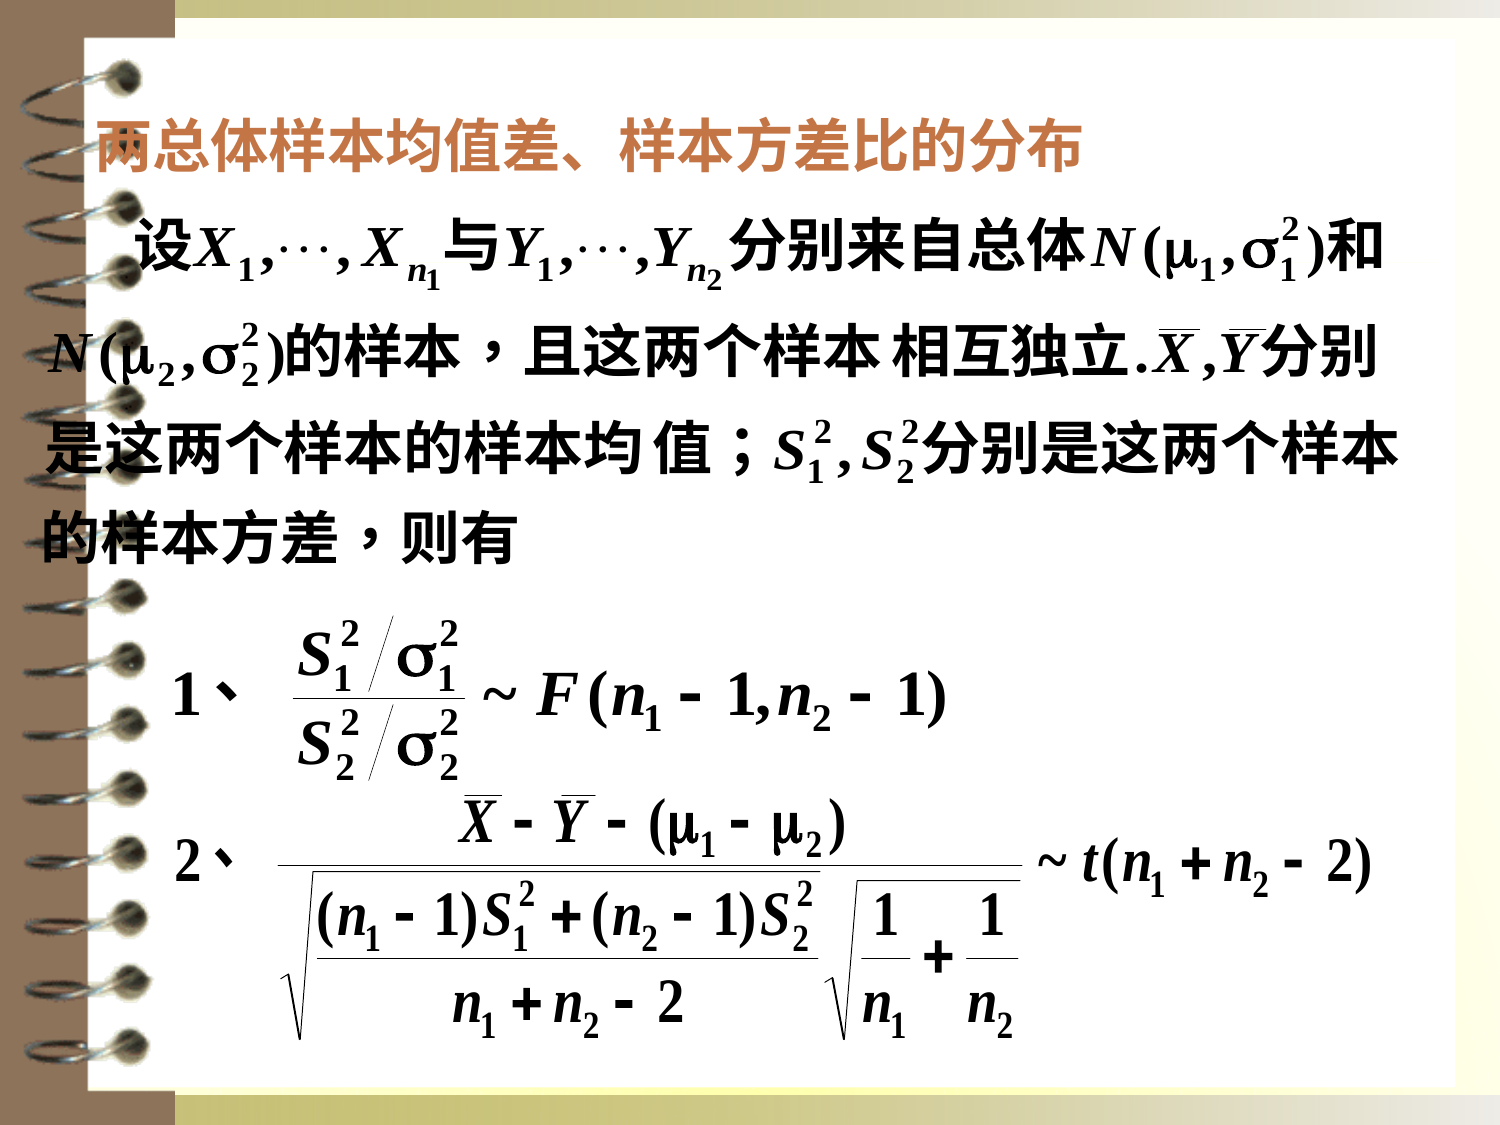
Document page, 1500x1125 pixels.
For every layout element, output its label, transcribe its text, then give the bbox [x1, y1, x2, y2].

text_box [40, 207, 1412, 575]
picture [0, 0, 175, 1125]
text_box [170, 609, 952, 786]
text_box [170, 786, 1377, 1048]
text_box 两总体样本均值差、样本方差比的分布 [79, 101, 1100, 187]
